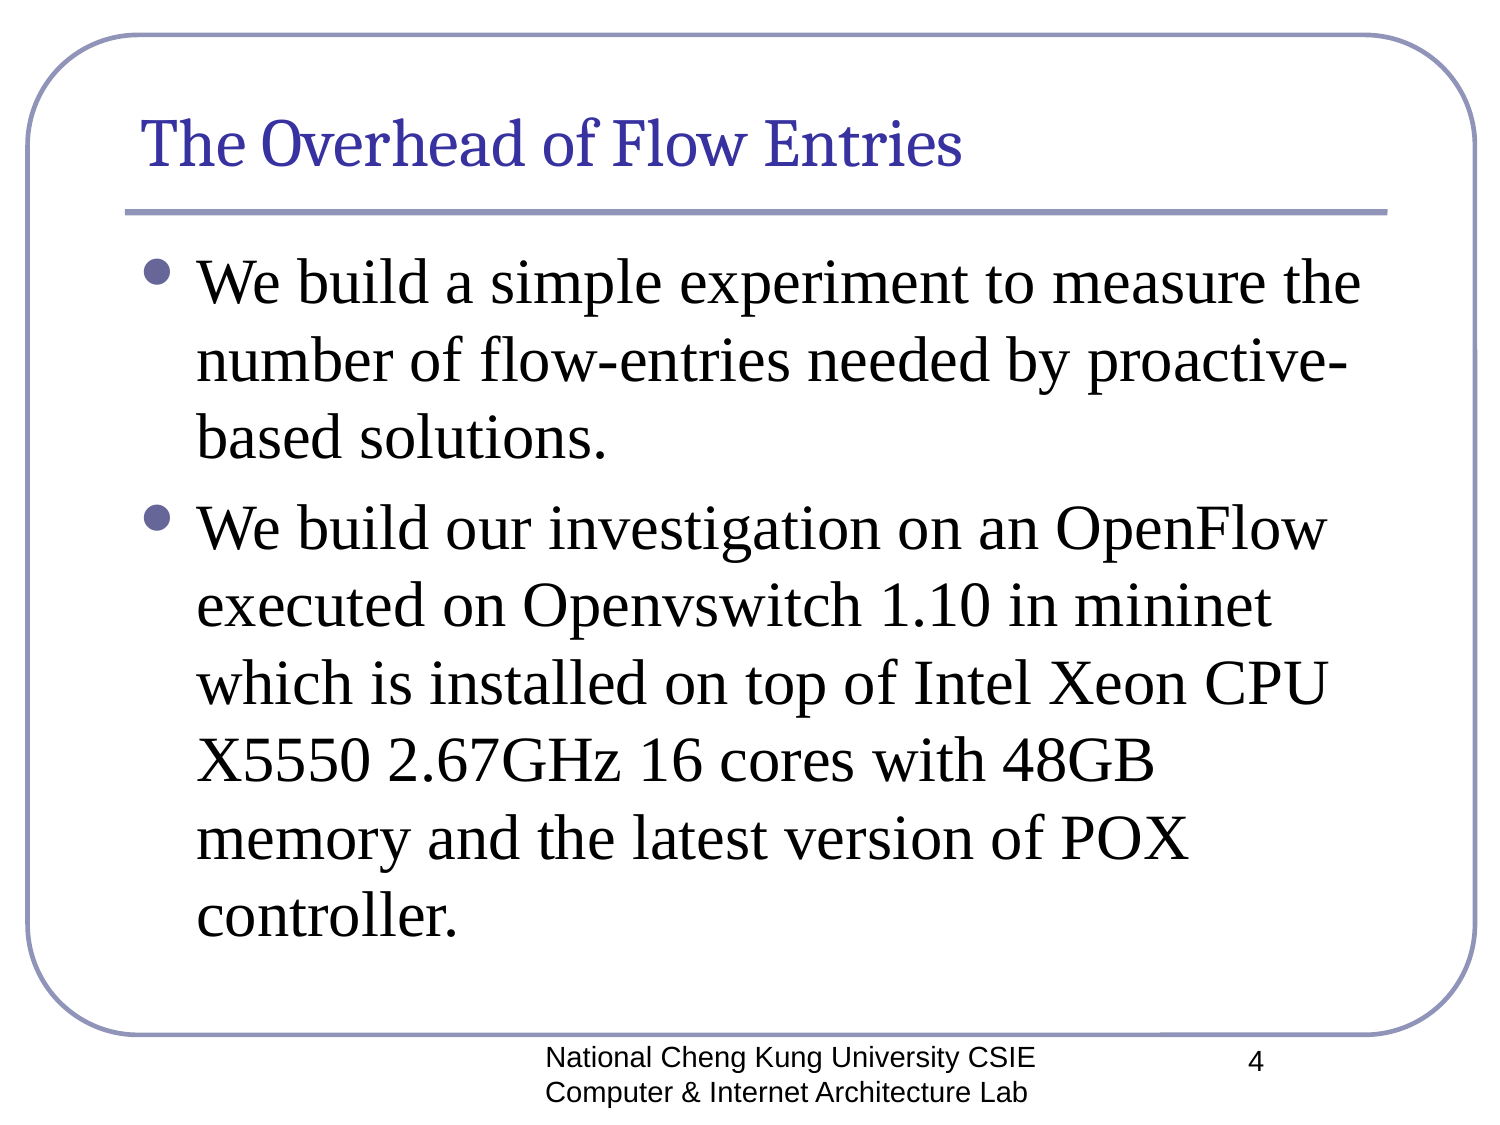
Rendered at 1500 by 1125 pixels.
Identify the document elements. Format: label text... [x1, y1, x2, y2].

list We build a simple experiment to measure the number of flow-entries needed by proactive-based solutions. We build our investigation on an OpenFlow executed on Openvswitch 1.10 in mininet which is installed on top of Intel Xeon CPU X5550 2.67GHz 16 cores with 48GB memory and the latest version of POX controller. [125, 231, 1388, 975]
title The Overhead of Flow Entries [125, 90, 1388, 188]
slide_number 4 [1124, 1034, 1388, 1111]
footer National Cheng Kung University CSIE Computer & Internet Architecture Lab [466, 1030, 1117, 1107]
